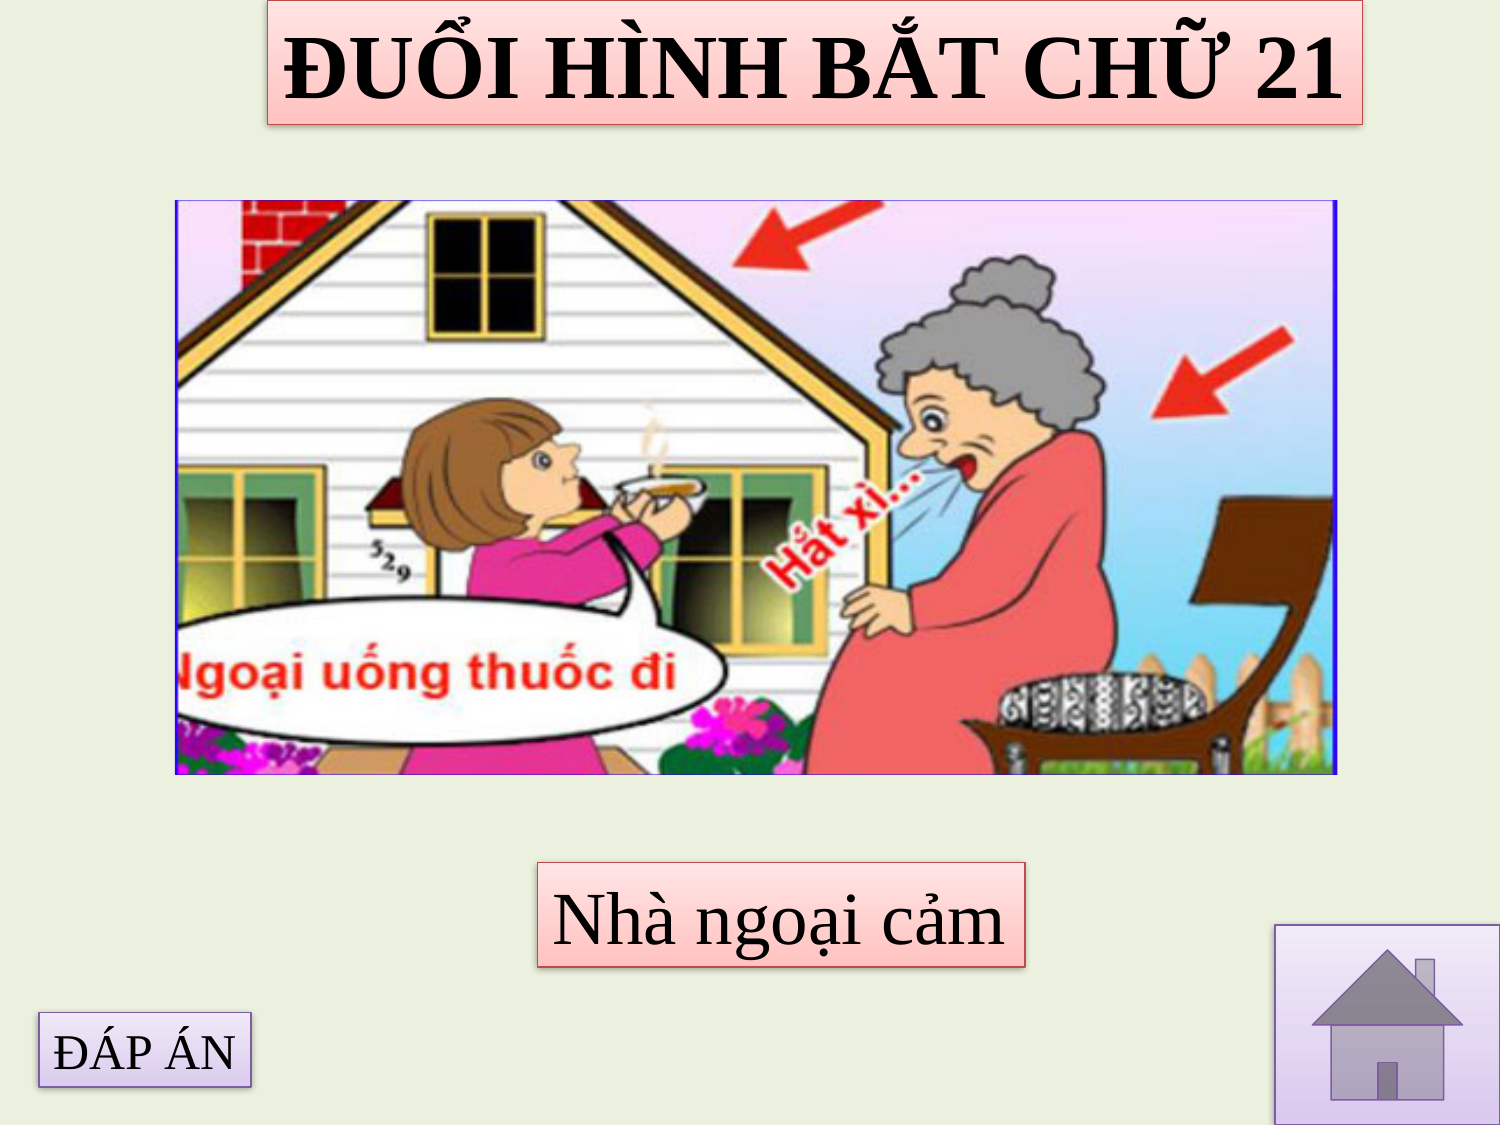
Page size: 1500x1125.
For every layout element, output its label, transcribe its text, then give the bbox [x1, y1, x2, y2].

text_box Nhà ngoại cảm [537, 862, 1026, 968]
text_box ĐÁP ÁN [38, 1012, 252, 1088]
text_box ĐUỔI HÌNH BẮT CHỮ 21 [267, 0, 1363, 125]
text_box [1274, 924, 1500, 1125]
picture [174, 199, 1338, 776]
